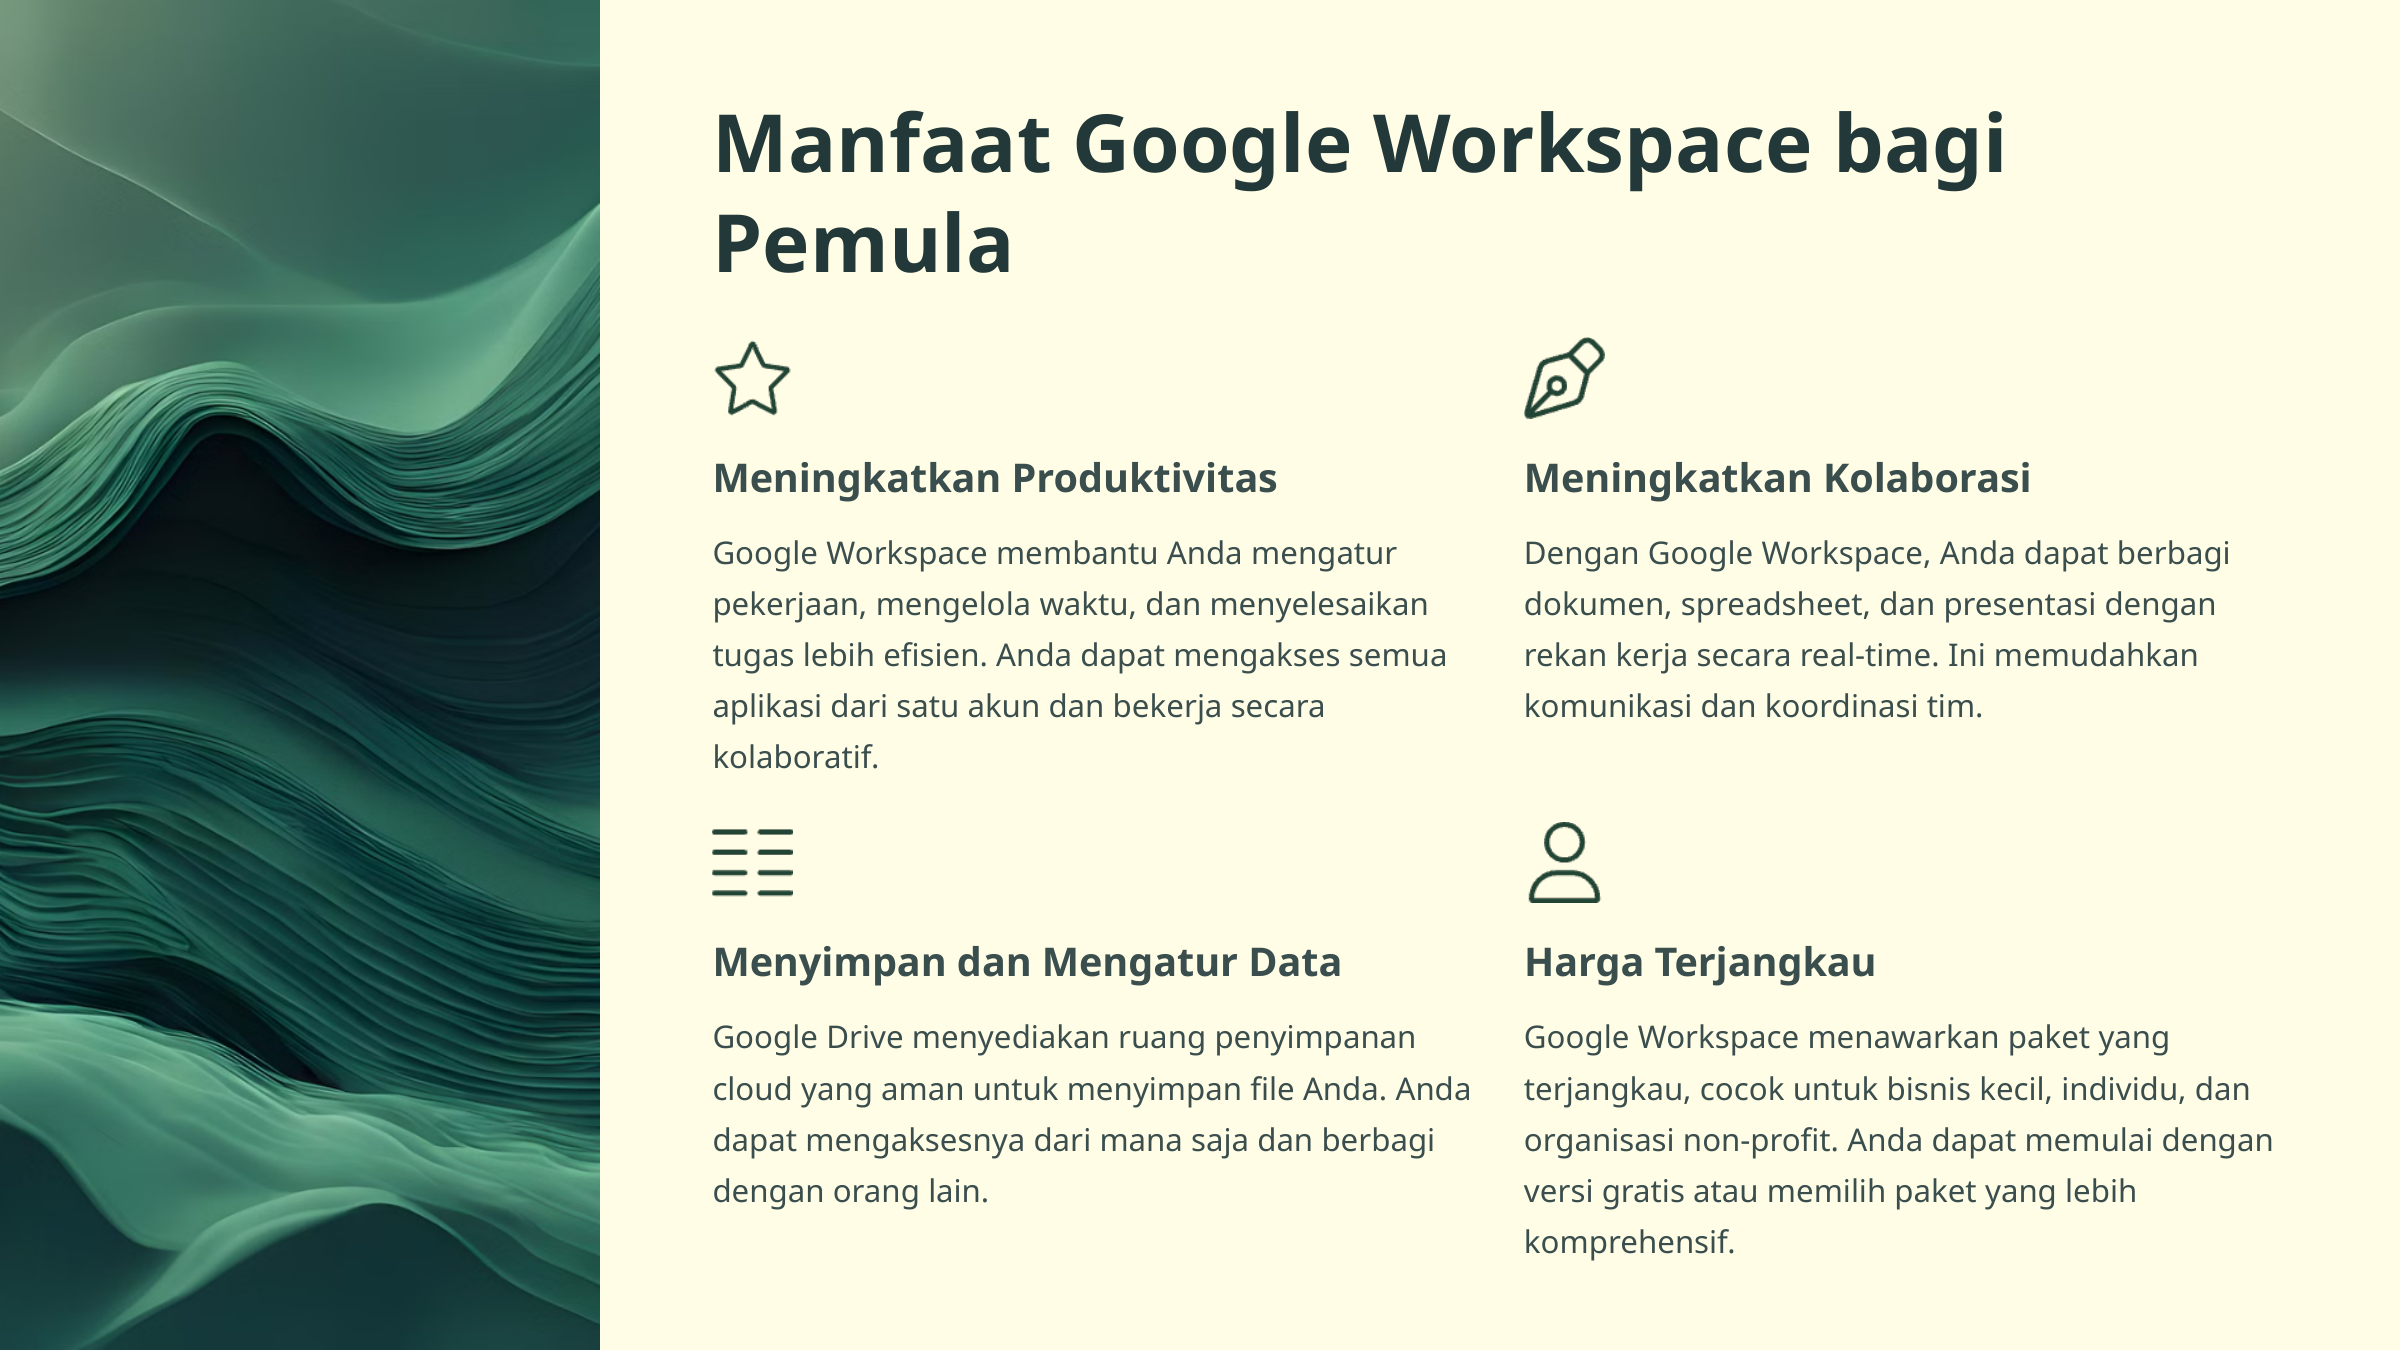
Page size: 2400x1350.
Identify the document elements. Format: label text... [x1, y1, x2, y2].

text_box Harga Terjangkau [1524, 934, 1927, 985]
text_box Meningkatkan Produktivitas [712, 450, 1333, 501]
text_box Dengan Google Workspace, Anda dapat berbagi dokumen, spreadsheet, dan presentasi dengan rekan kerja secara real-time. Ini memudahkan komunikasi dan koordinasi tim. [1524, 519, 2288, 726]
text_box Menyimpan dan Mengatur Data [712, 934, 1422, 985]
text_box Google Workspace menawarkan paket yang terjangkau, cocok untuk bisnis kecil, individu, dan organisasi non-profit. Anda dapat memulai dengan versi gratis atau memilih paket yang lebih komprehensif. [1524, 1004, 2288, 1262]
picture [1524, 337, 1605, 419]
text_box Manfaat Google Workspace bagi Pemula [712, 88, 2288, 290]
text_box Google Workspace membantu Anda mengatur pekerjaan, mengelola waktu, dan menyelesaikan tugas lebih efisien. Anda dapat mengakses semua aplikasi dari satu akun dan bekerja secara kolaboratif. [712, 519, 1476, 726]
picture [712, 337, 793, 419]
picture [712, 822, 793, 903]
text_box Google Drive menyediakan ruang penyimpanan cloud yang aman untuk menyimpan file Anda. Anda dapat mengaksesnya dari mana saja dan berbagi dengan orang lain. [712, 1004, 1476, 1210]
picture [1524, 822, 1605, 903]
picture [0, 0, 600, 1350]
text_box Meningkatkan Kolaborasi [1524, 450, 2087, 501]
